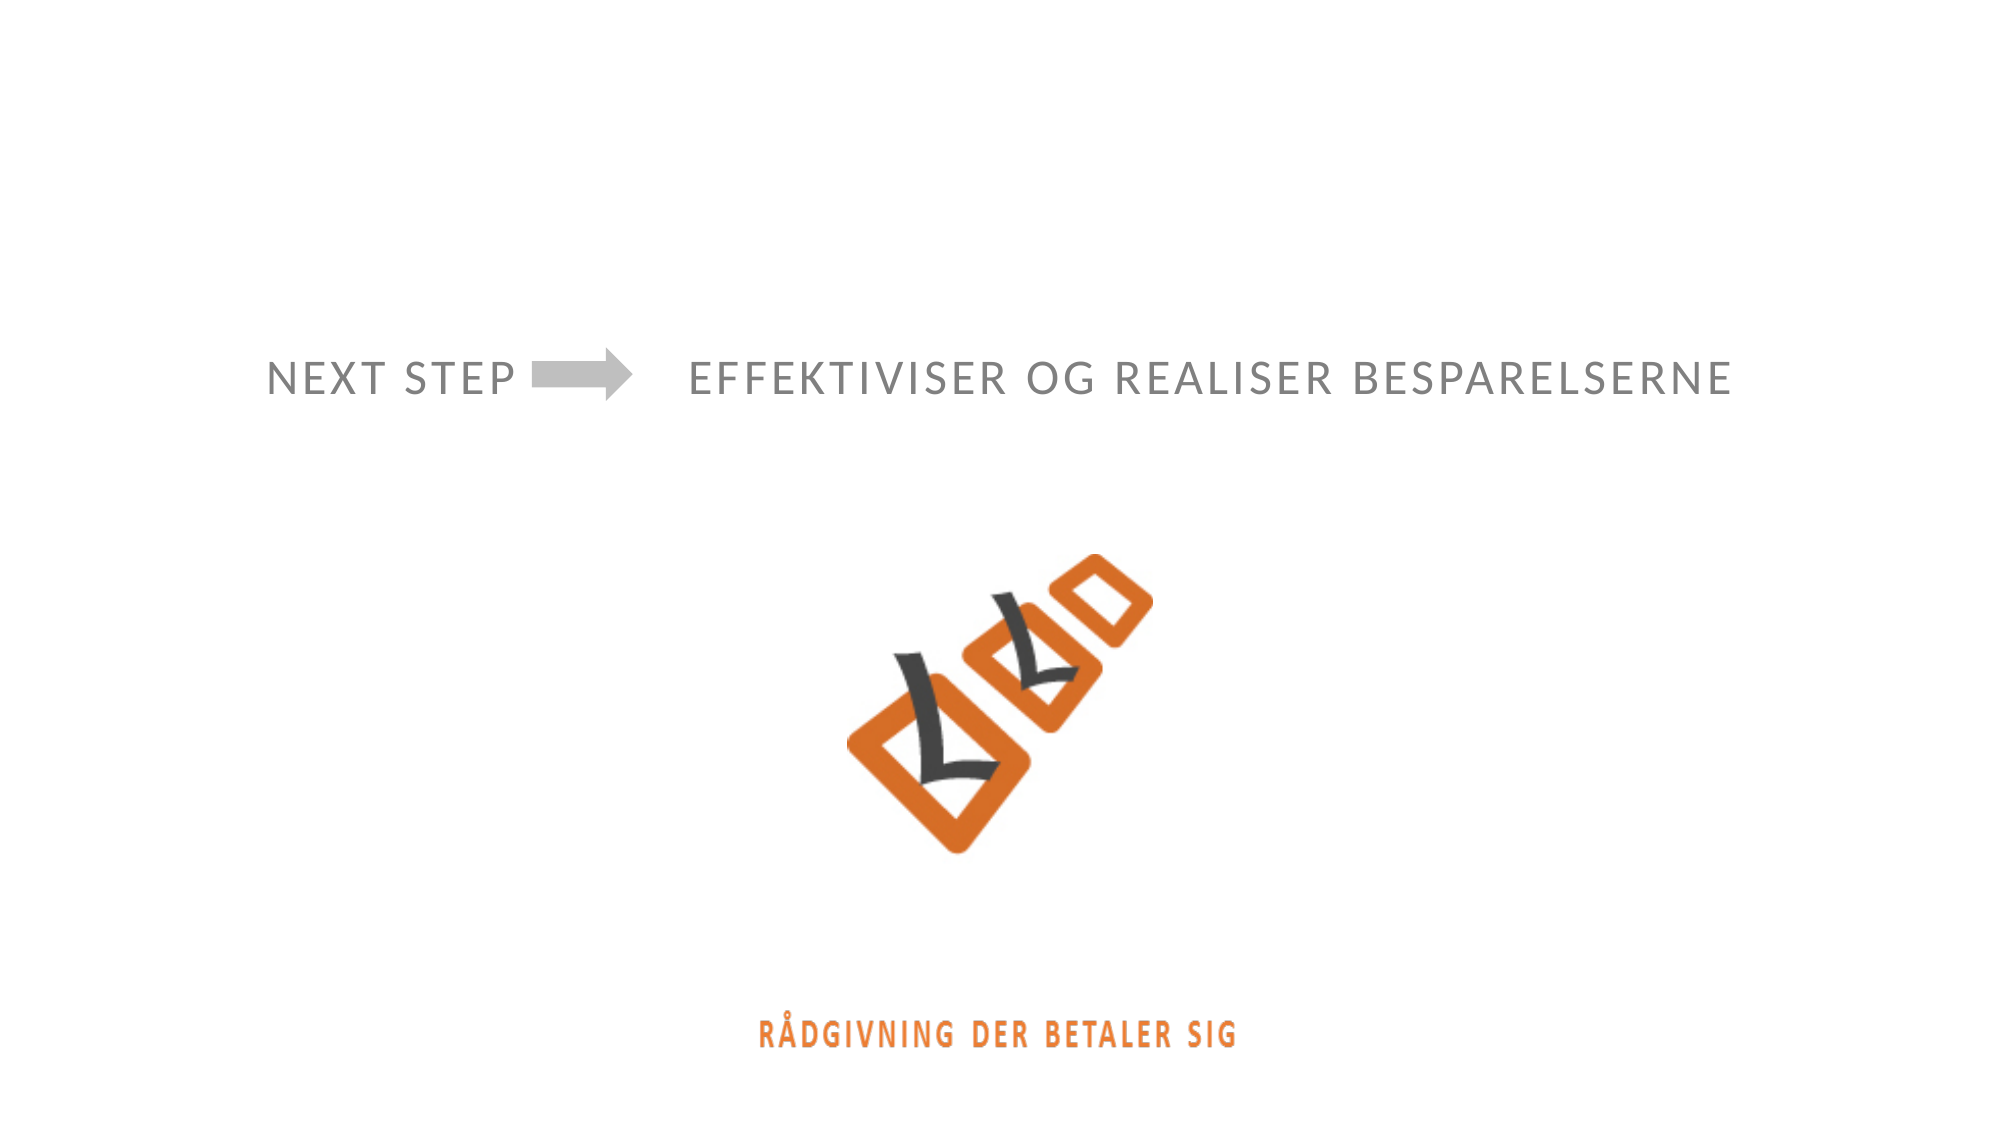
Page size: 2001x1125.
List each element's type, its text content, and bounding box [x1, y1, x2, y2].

text_box [531, 347, 633, 401]
picture [249, 995, 1750, 1085]
text_box NEXT STEP EFFEKTIVISER OG REALISER BESPARELSERNE [0, 272, 2000, 476]
picture [847, 554, 1153, 872]
